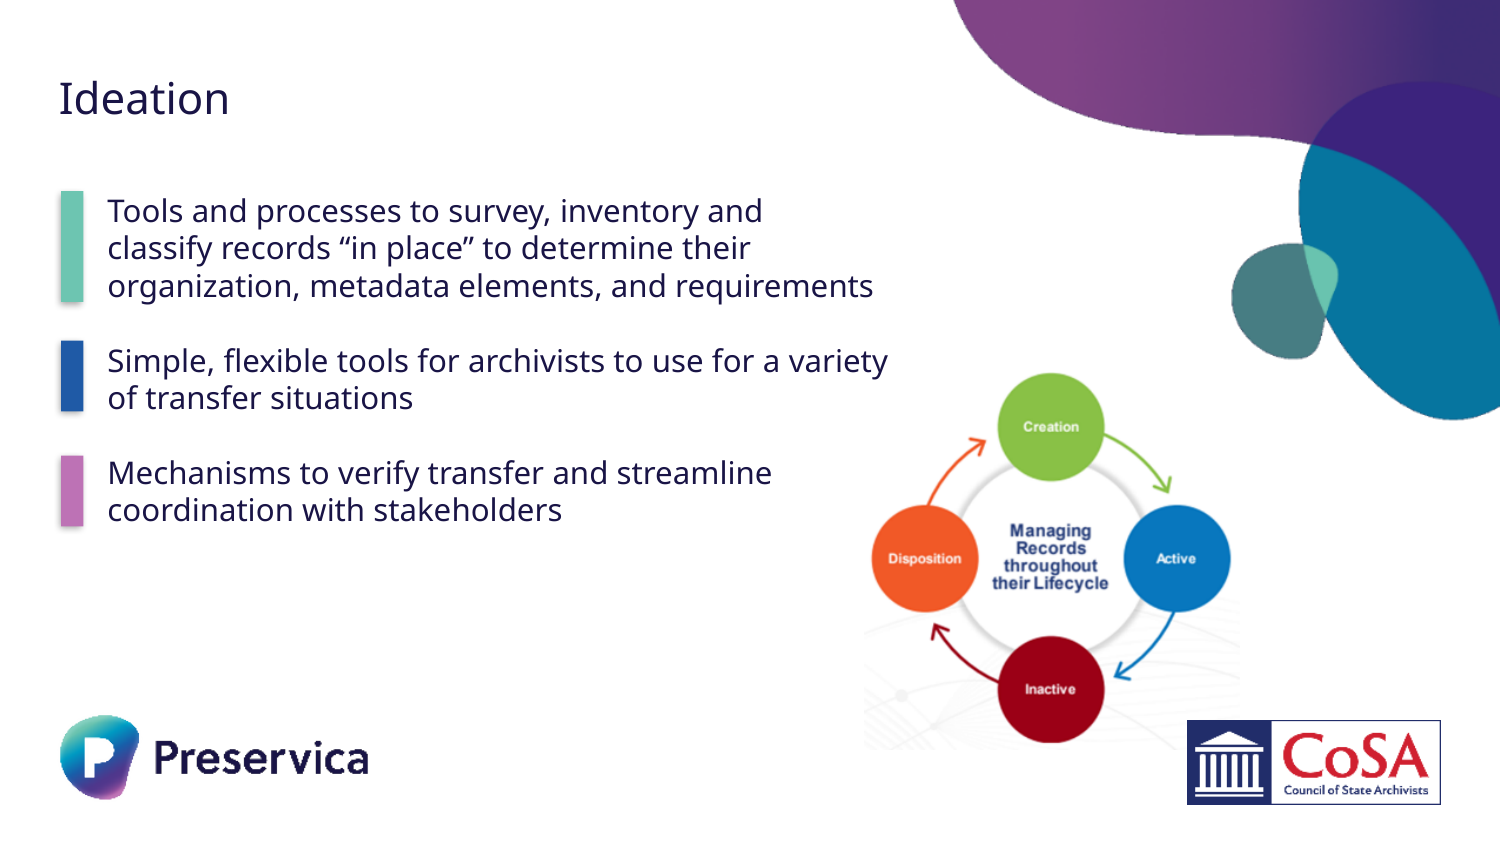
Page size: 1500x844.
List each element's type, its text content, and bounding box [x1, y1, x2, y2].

list Tools and processes to survey, inventory and classify records “in place” to determine their organization, metadata elements, and requirements Simple, flexible tools for archivists to use for a variety of transfer situations Mechanisms to verify transfer and streamline coordination with stakeholders [63, 146, 994, 417]
picture [750, 0, 1500, 806]
text_box Ideation [0, 0, 1035, 123]
picture [26, 681, 402, 834]
text_box [60, 455, 84, 527]
